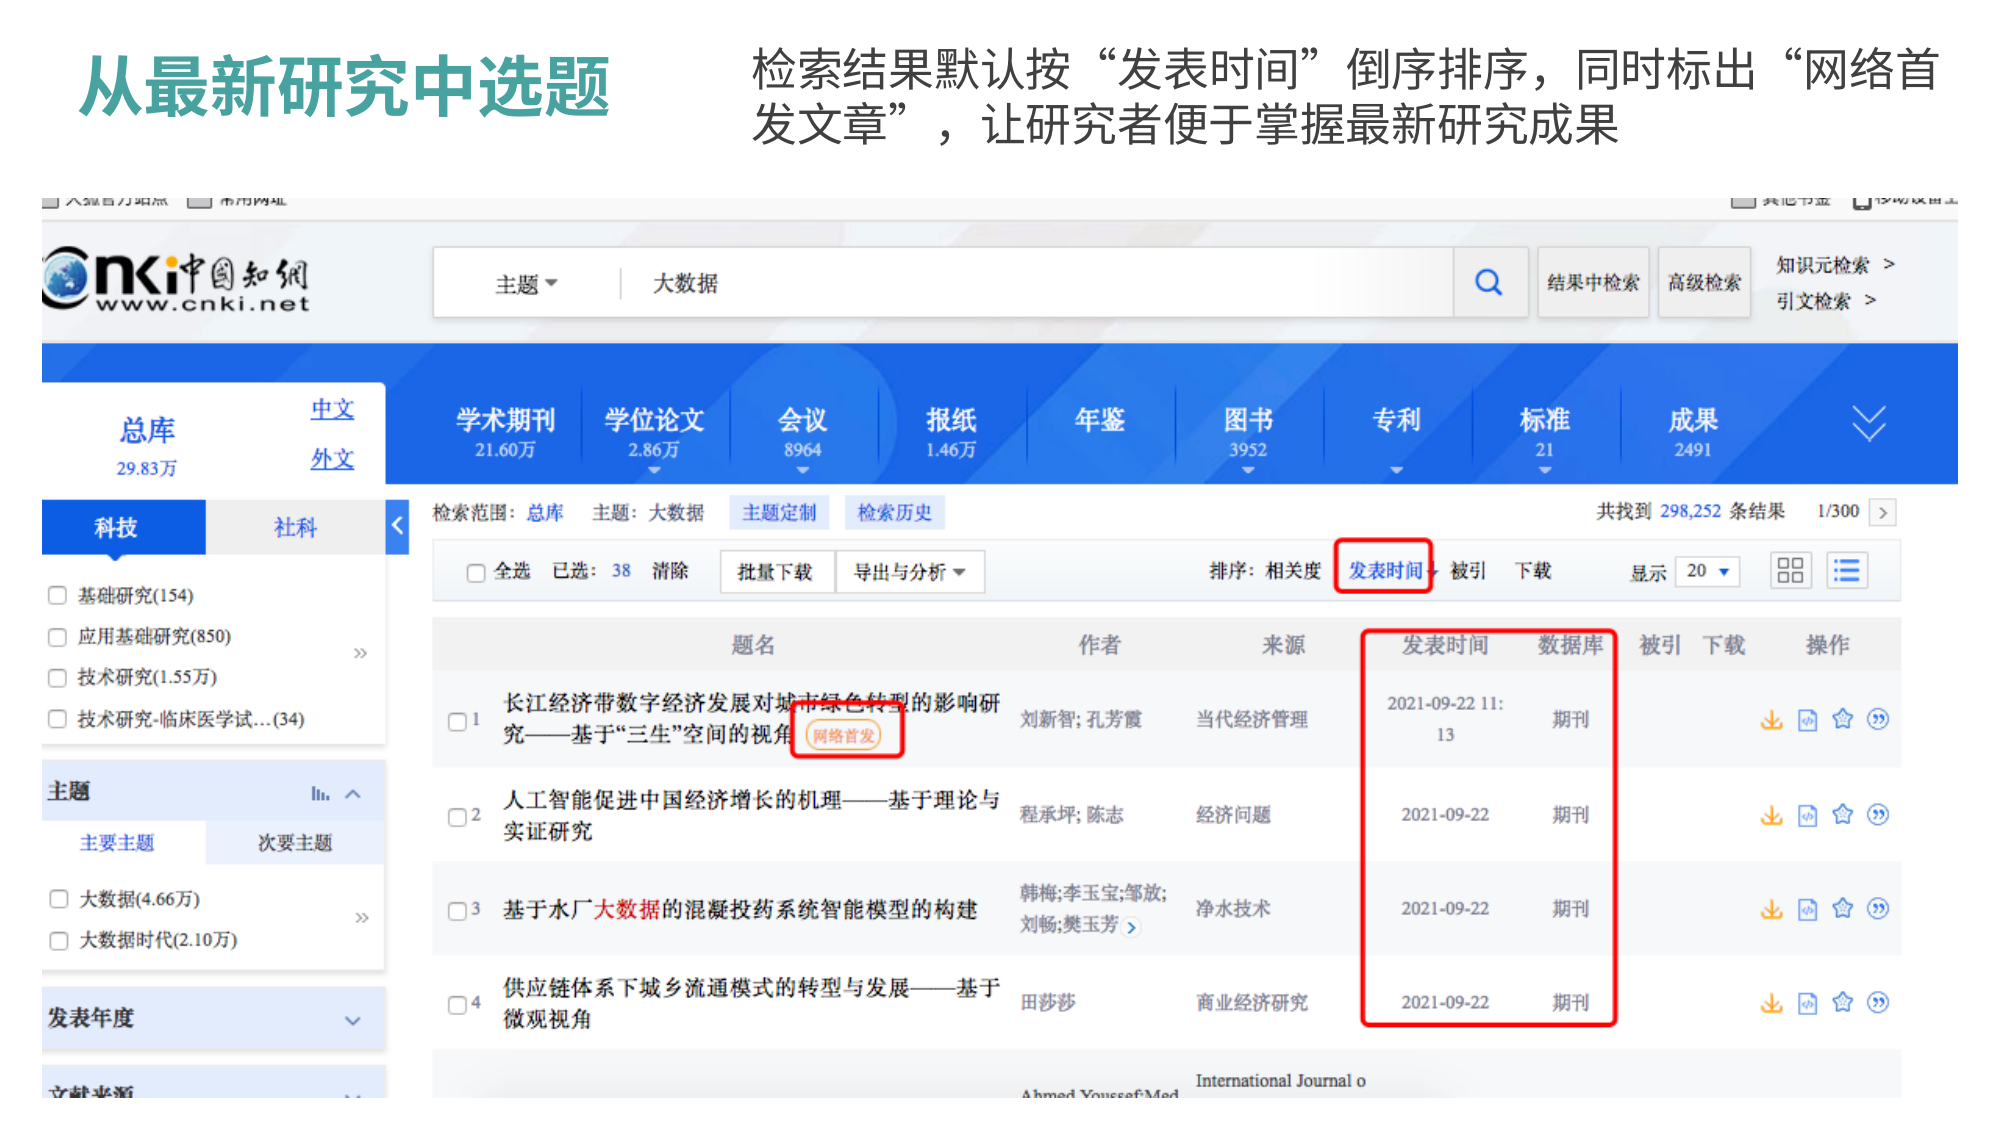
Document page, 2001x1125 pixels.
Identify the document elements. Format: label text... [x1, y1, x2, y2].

text_box 从最新研究中选题 [77, 44, 612, 125]
text_box 检索结果默认按“发表时间”倒序排序，同时标出“网络首发文章”，让研究者便于掌握最新研究成果 [736, 33, 1973, 159]
picture [42, 198, 1958, 1098]
